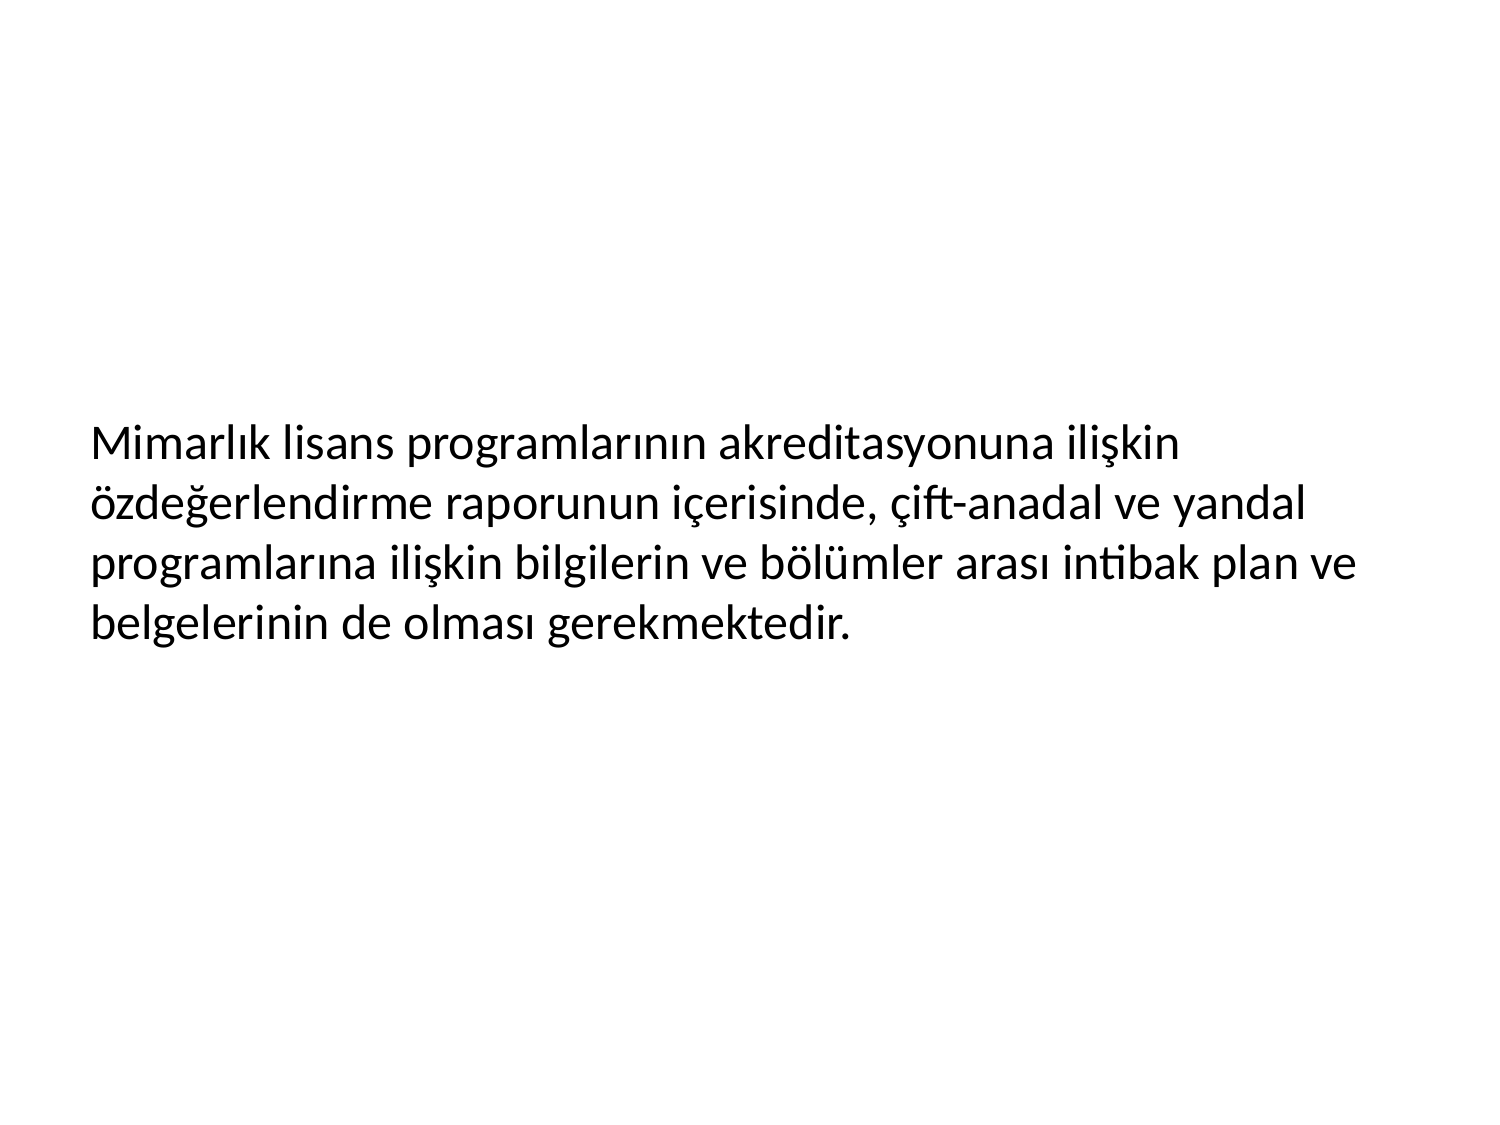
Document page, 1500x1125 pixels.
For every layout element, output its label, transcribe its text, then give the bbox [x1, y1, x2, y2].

list Mimarlık lisans programlarının akreditasyonuna ilişkin özdeğerlendirme raporunun içerisinde, çift-anadal ve yandal programlarına ilişkin bilgilerin ve bölümler arası intibak plan ve belgelerinin de olması gerekmektedir. [75, 262, 1425, 1005]
